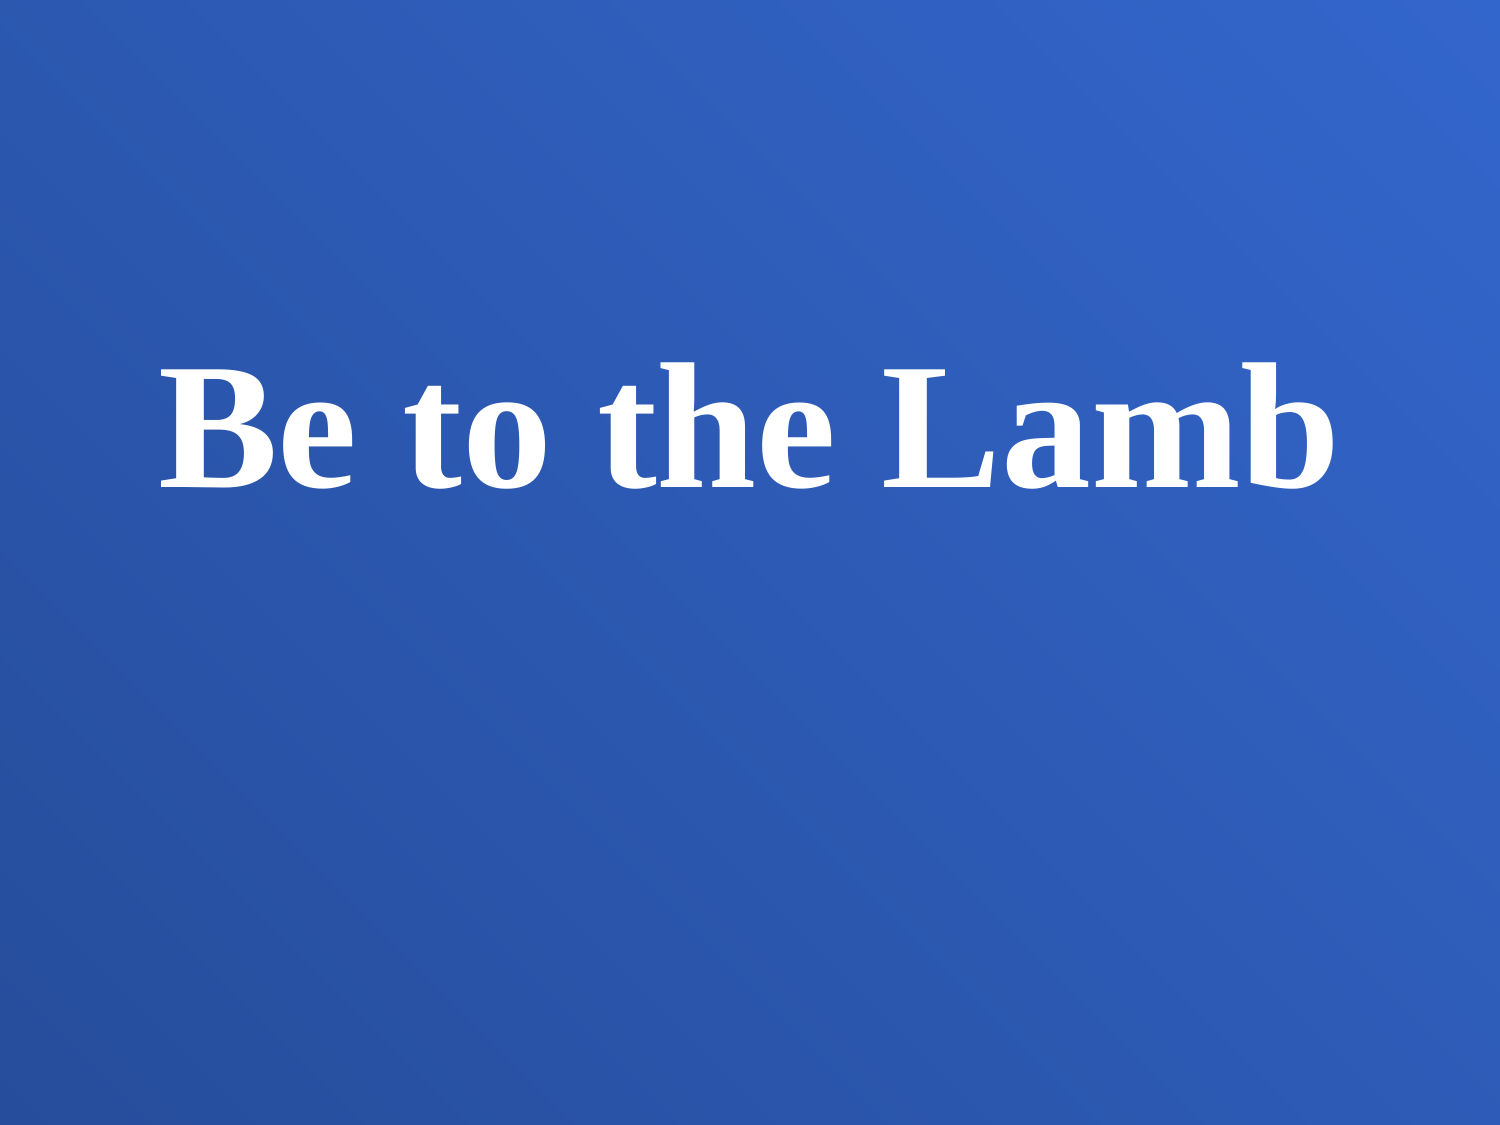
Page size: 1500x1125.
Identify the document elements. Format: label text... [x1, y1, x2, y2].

text_box Be to the Lamb [0, 359, 1500, 687]
